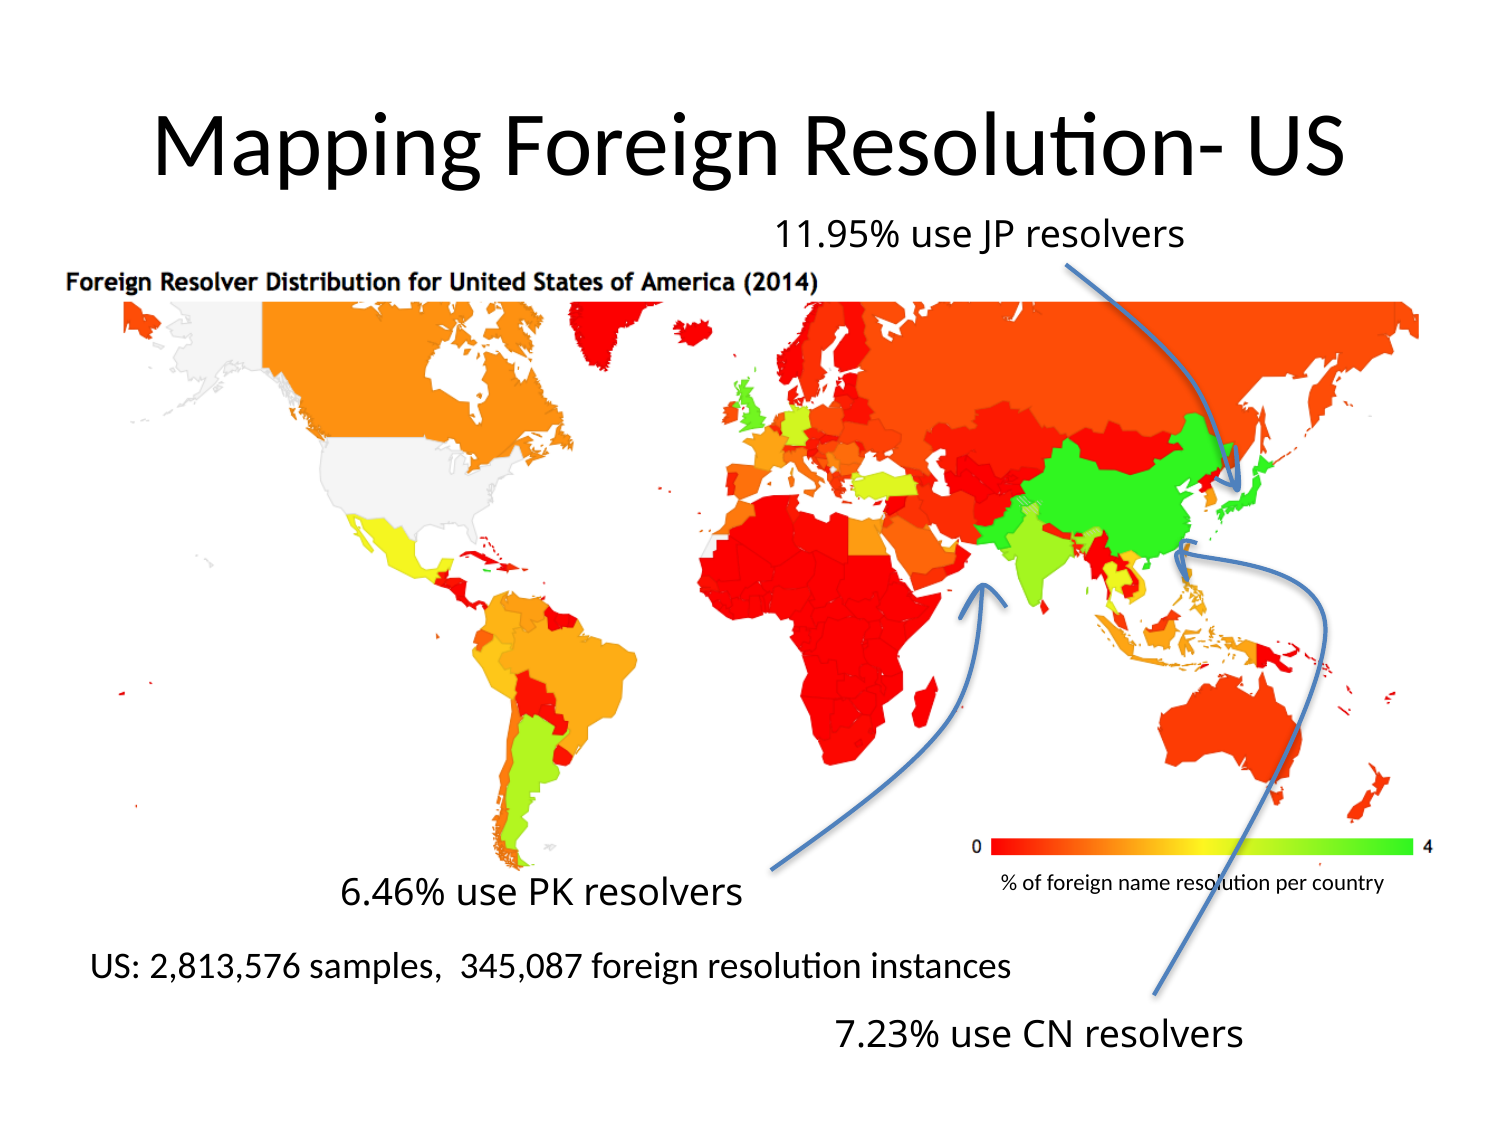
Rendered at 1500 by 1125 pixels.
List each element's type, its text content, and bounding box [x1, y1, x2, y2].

text_box US: 2,813,576 samples, 345,087 foreign resolution instances [75, 933, 1104, 994]
title Mapping Foreign Resolution- US [75, 45, 1425, 233]
text_box 7.23% use CN resolvers [819, 1002, 1260, 1063]
text_box 6.46% use PK resolvers [325, 890, 759, 921]
text_box % of foreign name resolution per country [1218, 890, 1425, 902]
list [57, 266, 1458, 882]
text_box % of foreign name resolution per country [986, 890, 1158, 902]
text_box [1152, 890, 1217, 997]
text_box 11.95% use JP resolvers [758, 202, 1201, 262]
